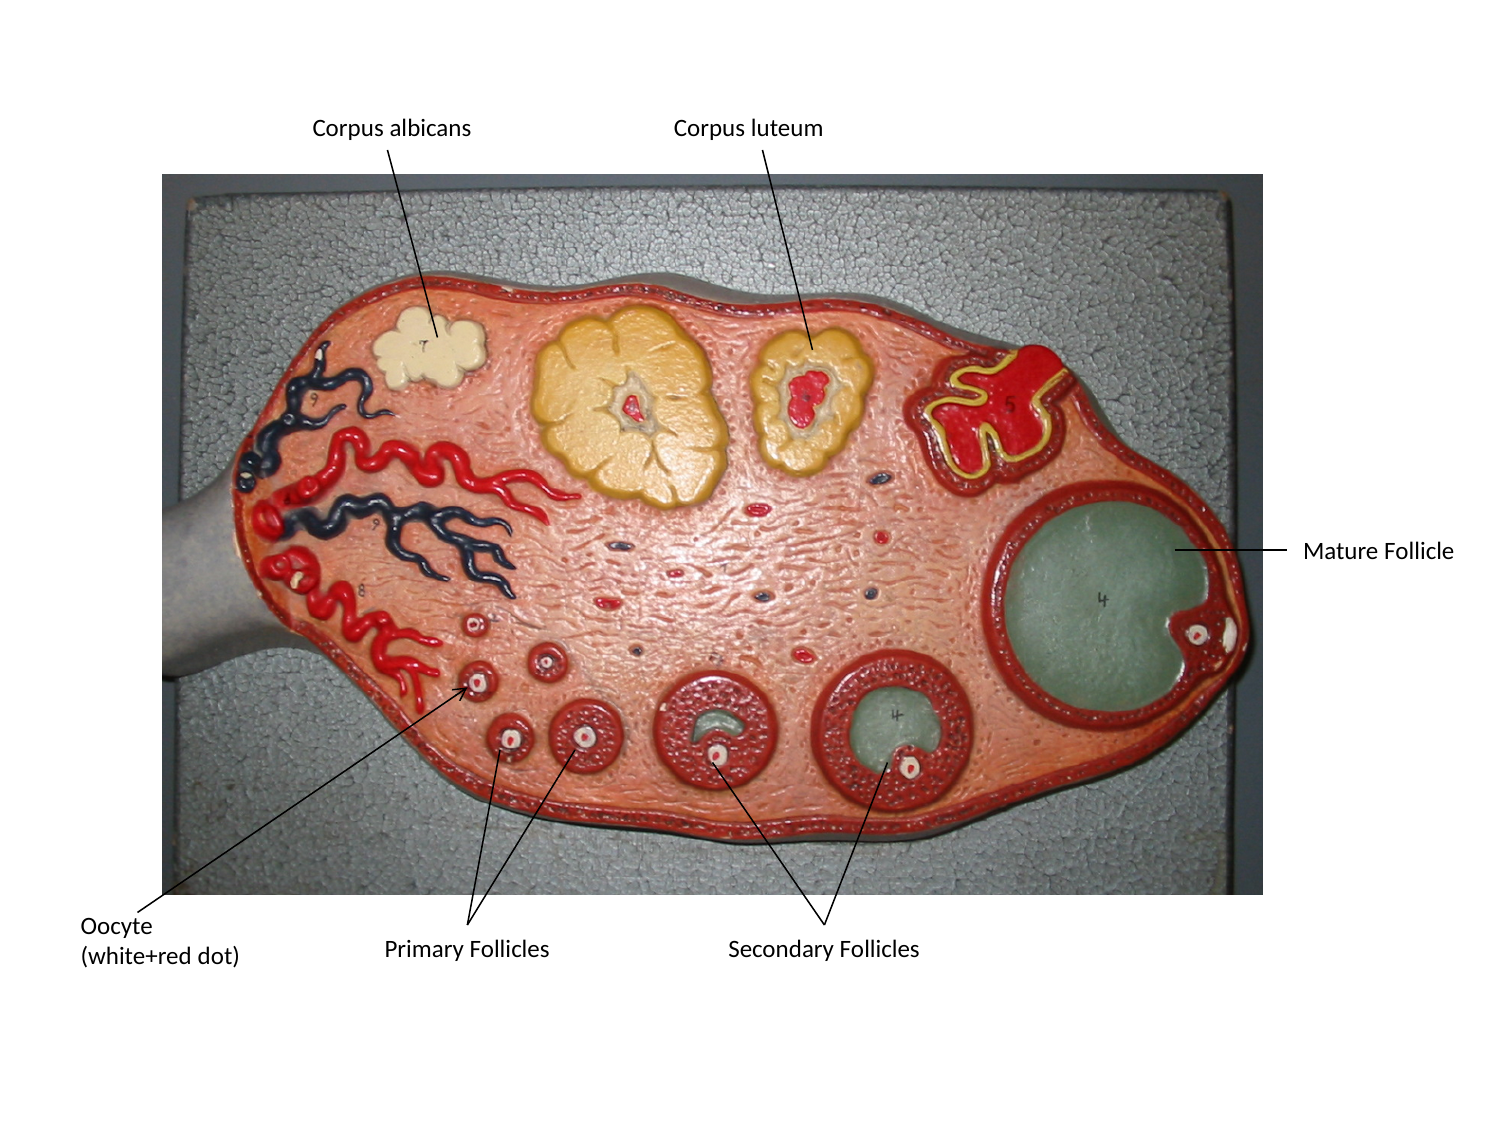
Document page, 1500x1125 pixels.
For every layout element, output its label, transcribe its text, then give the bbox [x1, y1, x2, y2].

text_box Secondary Follicles [713, 924, 936, 970]
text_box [712, 762, 822, 926]
text_box Corpus luteum [659, 104, 839, 150]
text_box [137, 687, 468, 913]
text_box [824, 762, 888, 926]
text_box Corpus albicans [297, 104, 487, 150]
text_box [467, 749, 576, 926]
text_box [762, 149, 813, 351]
text_box Primary Follicles [369, 924, 565, 970]
text_box Oocyte (white+red dot) [65, 902, 256, 977]
picture [162, 174, 1263, 896]
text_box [387, 149, 438, 338]
text_box Mature Follicle [1288, 527, 1470, 572]
